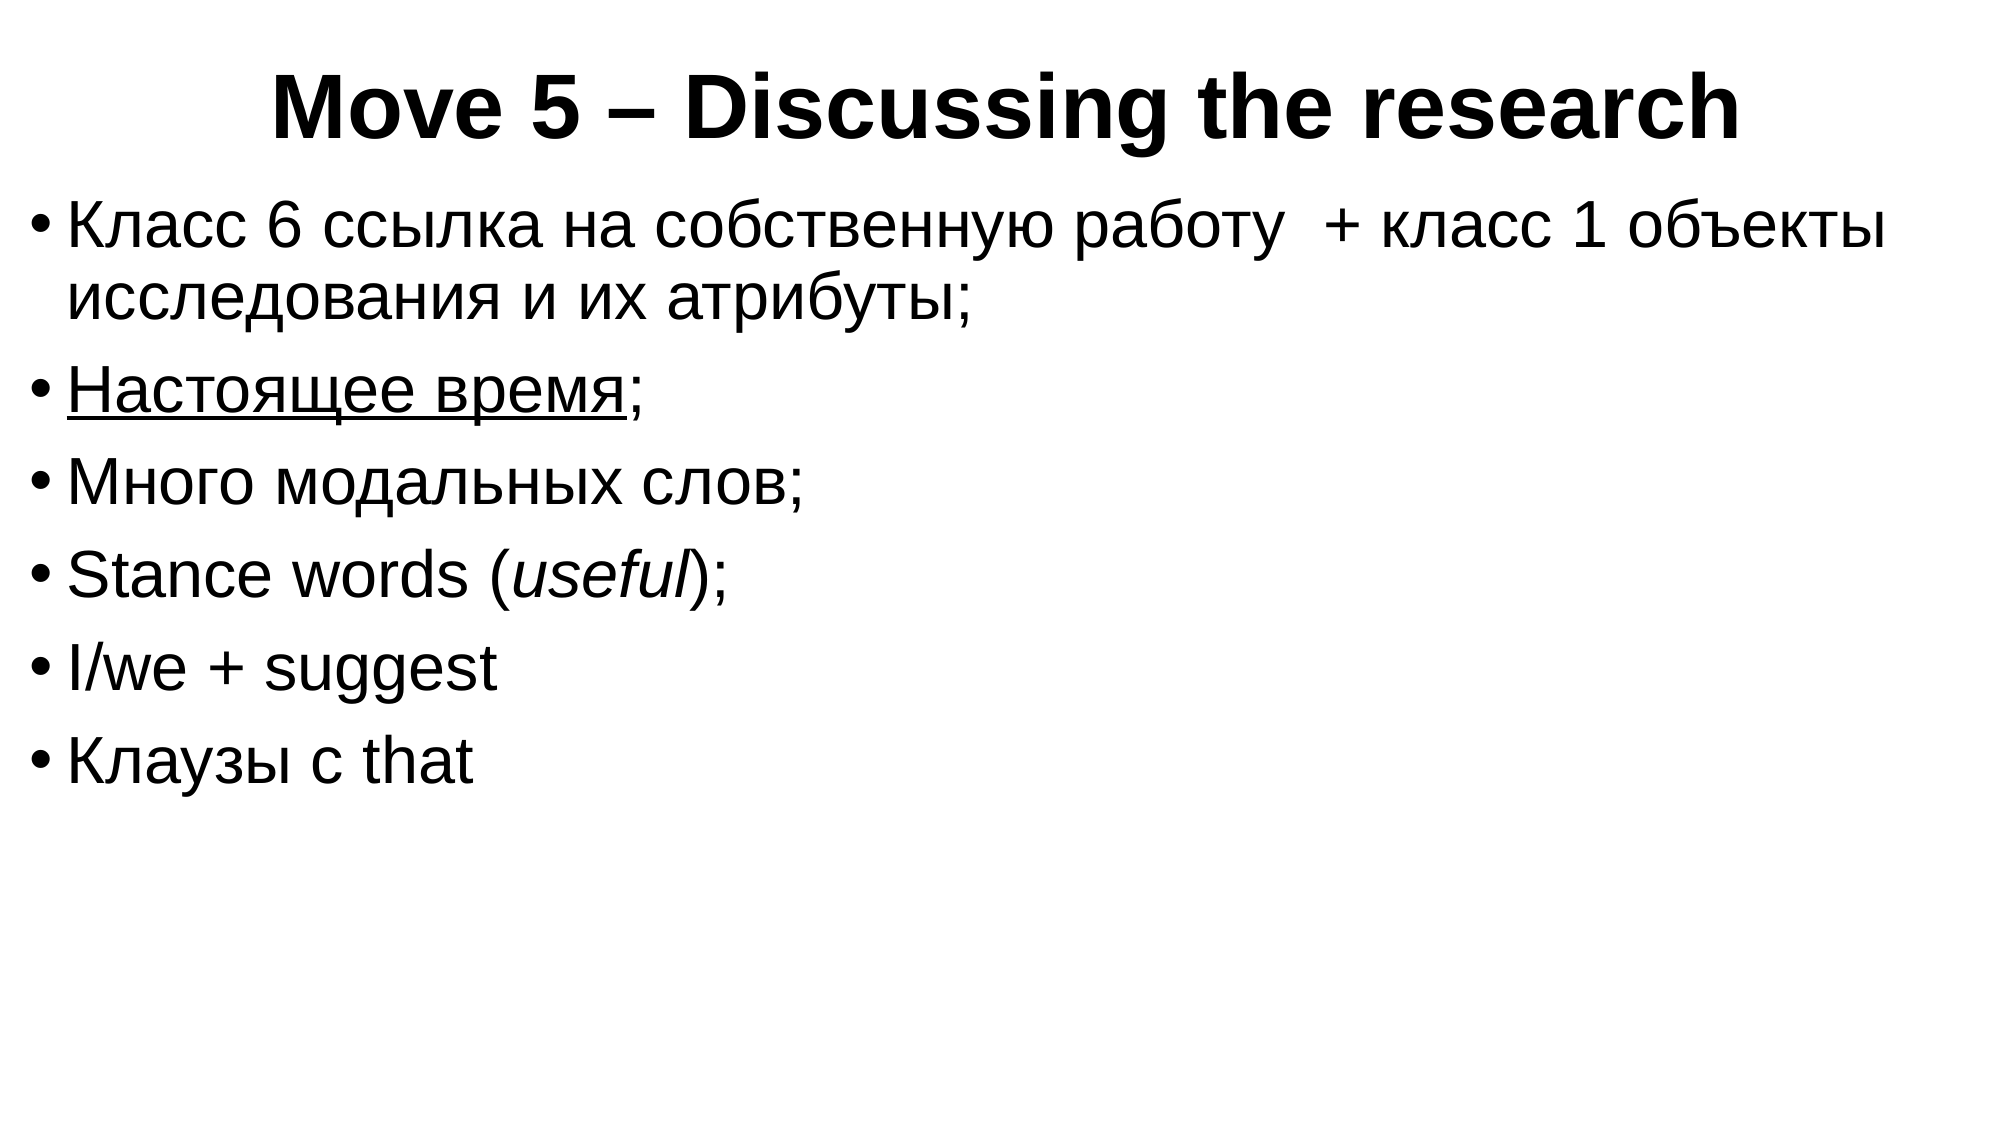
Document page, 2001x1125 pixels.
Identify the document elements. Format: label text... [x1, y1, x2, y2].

list Класс 6 ссылка на собственную работу + класс 1 объекты исследования и их атрибуты; Настоящее время; Много модальных слов; Stance words (useful); I/we + suggest Клаузы с that [14, 182, 1986, 1037]
title Move 5 – Discussing the research [157, 0, 1883, 182]
